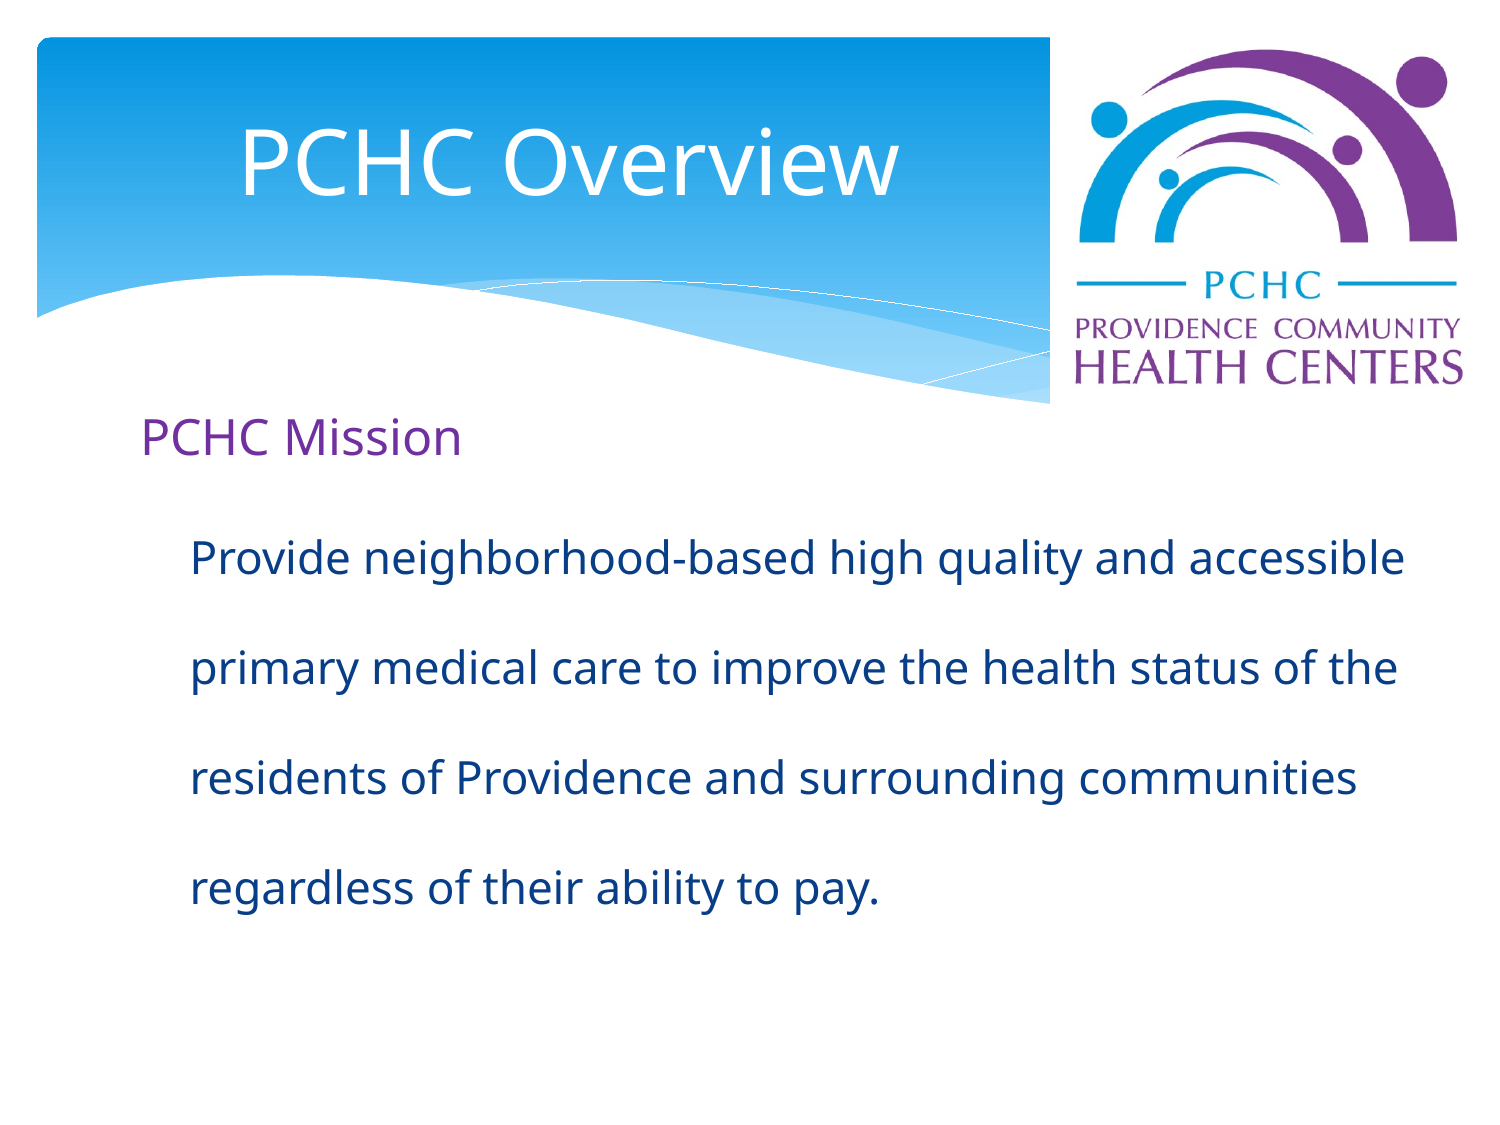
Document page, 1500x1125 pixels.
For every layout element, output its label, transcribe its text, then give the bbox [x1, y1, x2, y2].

list PCHC Mission Provide neighborhood-based high quality and accessible primary medical care to improve the health status of the residents of Providence and surrounding communities regardless of their ability to pay. [125, 337, 1463, 980]
title PCHC Overview [75, 55, 1043, 261]
picture [1049, 37, 1476, 428]
